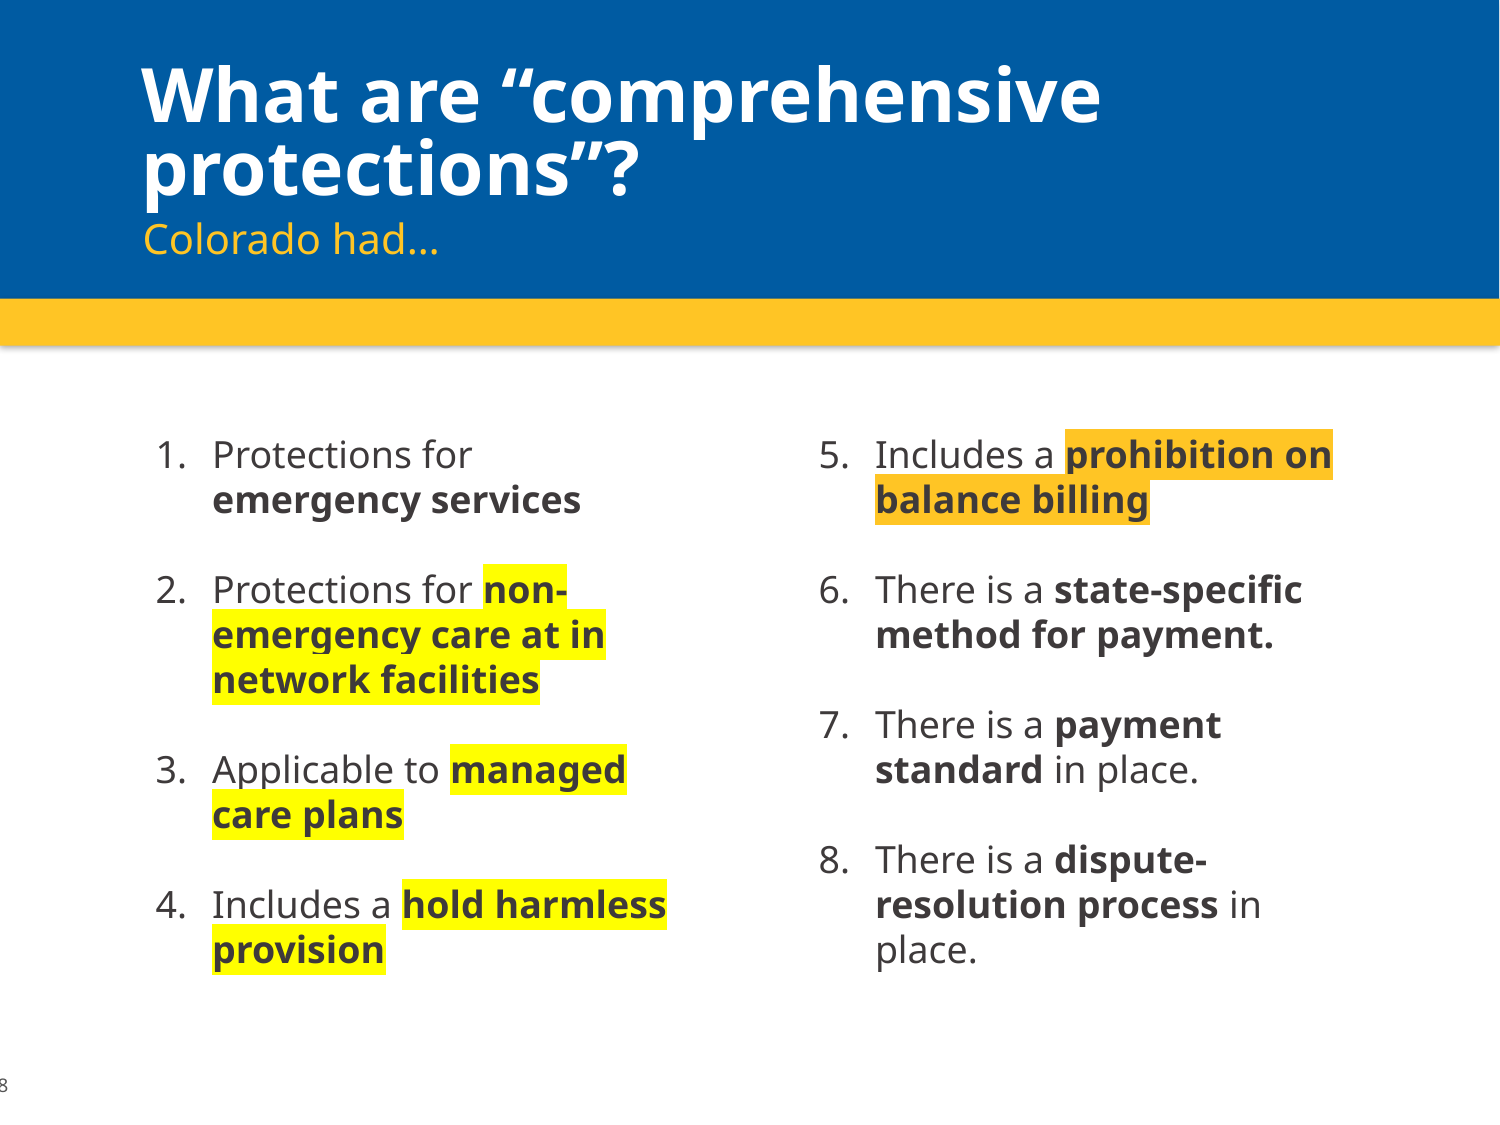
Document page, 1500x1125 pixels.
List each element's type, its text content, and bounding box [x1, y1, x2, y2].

subtitle Colorado had… [142, 212, 1354, 305]
list What are “comprehensive protections”? [141, 5, 1354, 211]
text_box Protections for emergency services Protections for non-emergency care at in network facilities Applicable to managed care plans Includes a hold harmless provision [140, 424, 696, 979]
text_box Includes a prohibition on balance billing There is a state-specific method for payment. There is a payment standard in place. There is a dispute-resolution process in place. [803, 424, 1359, 979]
